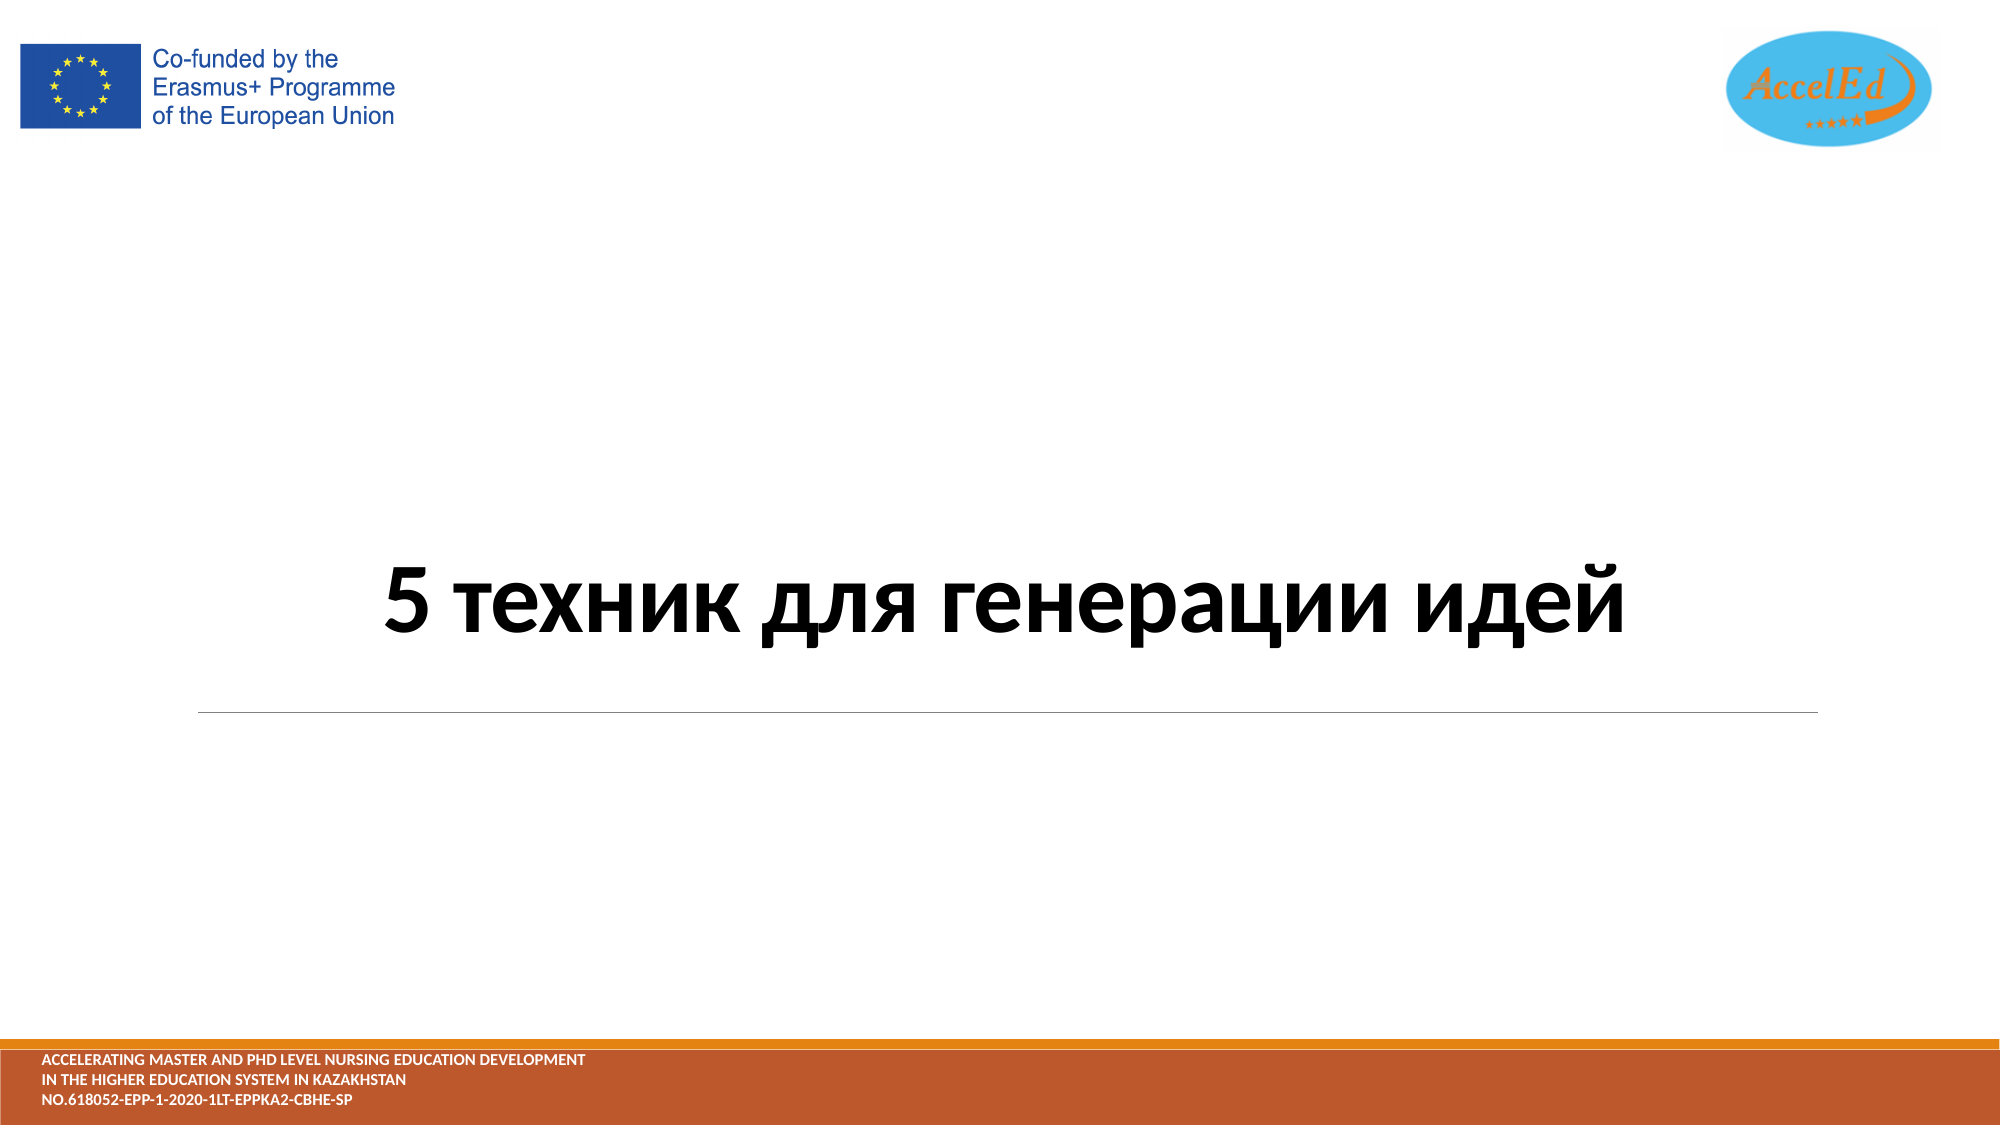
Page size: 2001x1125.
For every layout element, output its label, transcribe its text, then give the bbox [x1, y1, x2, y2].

title 5 техник для генерации идей [180, 255, 1831, 661]
picture [0, 26, 550, 144]
picture [1721, 26, 1940, 153]
